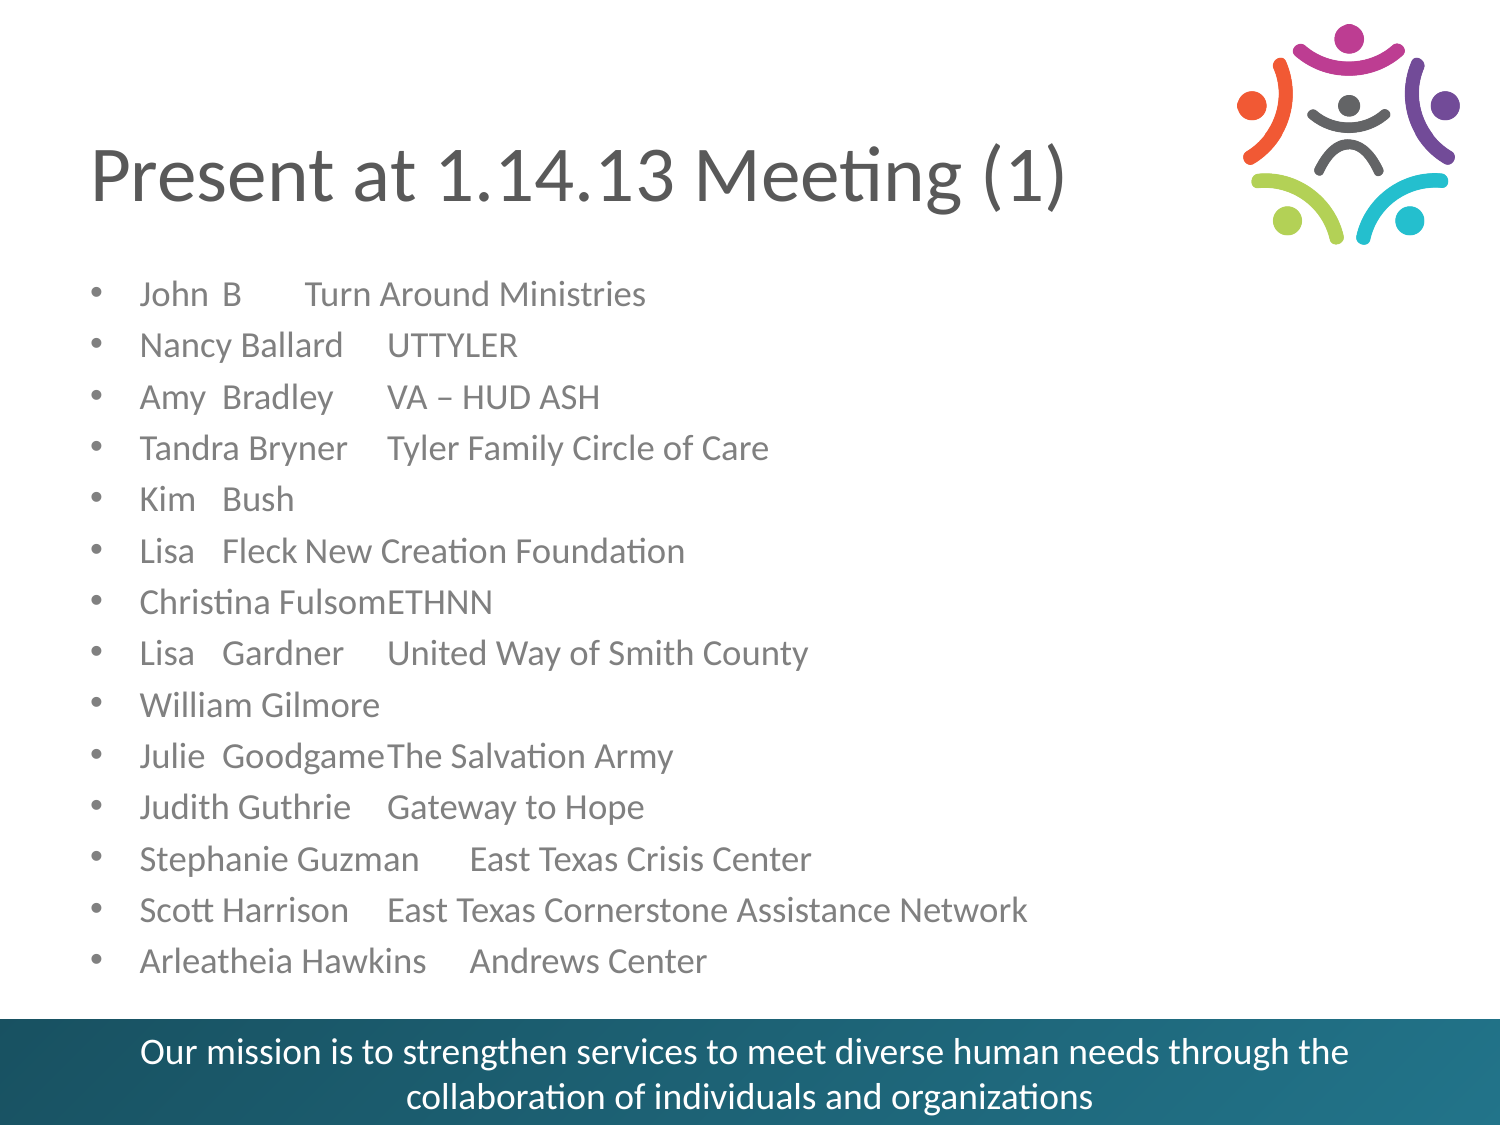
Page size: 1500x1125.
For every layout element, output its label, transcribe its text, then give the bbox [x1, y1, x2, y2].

picture [1237, 24, 1460, 245]
title Present at 1.14.13 Meeting (1) [75, 87, 1225, 225]
list John B Turn Around Ministries Nancy Ballard UTTYLER Amy Bradley VA – HUD ASH Tandra Bryner Tyler Family Circle of Care Kim Bush Lisa Fleck New Creation Foundation Christina Fulsom ETHNN Lisa Gardner United Way of Smith County William Gilmore Julie Goodgame The Salvation Army Judith Guthrie Gateway to Hope Stephanie Guzman East Texas Crisis Center Scott Harrison East Texas Cornerstone Assistance Network Arleatheia Hawkins Andrews Center [73, 261, 1427, 1001]
